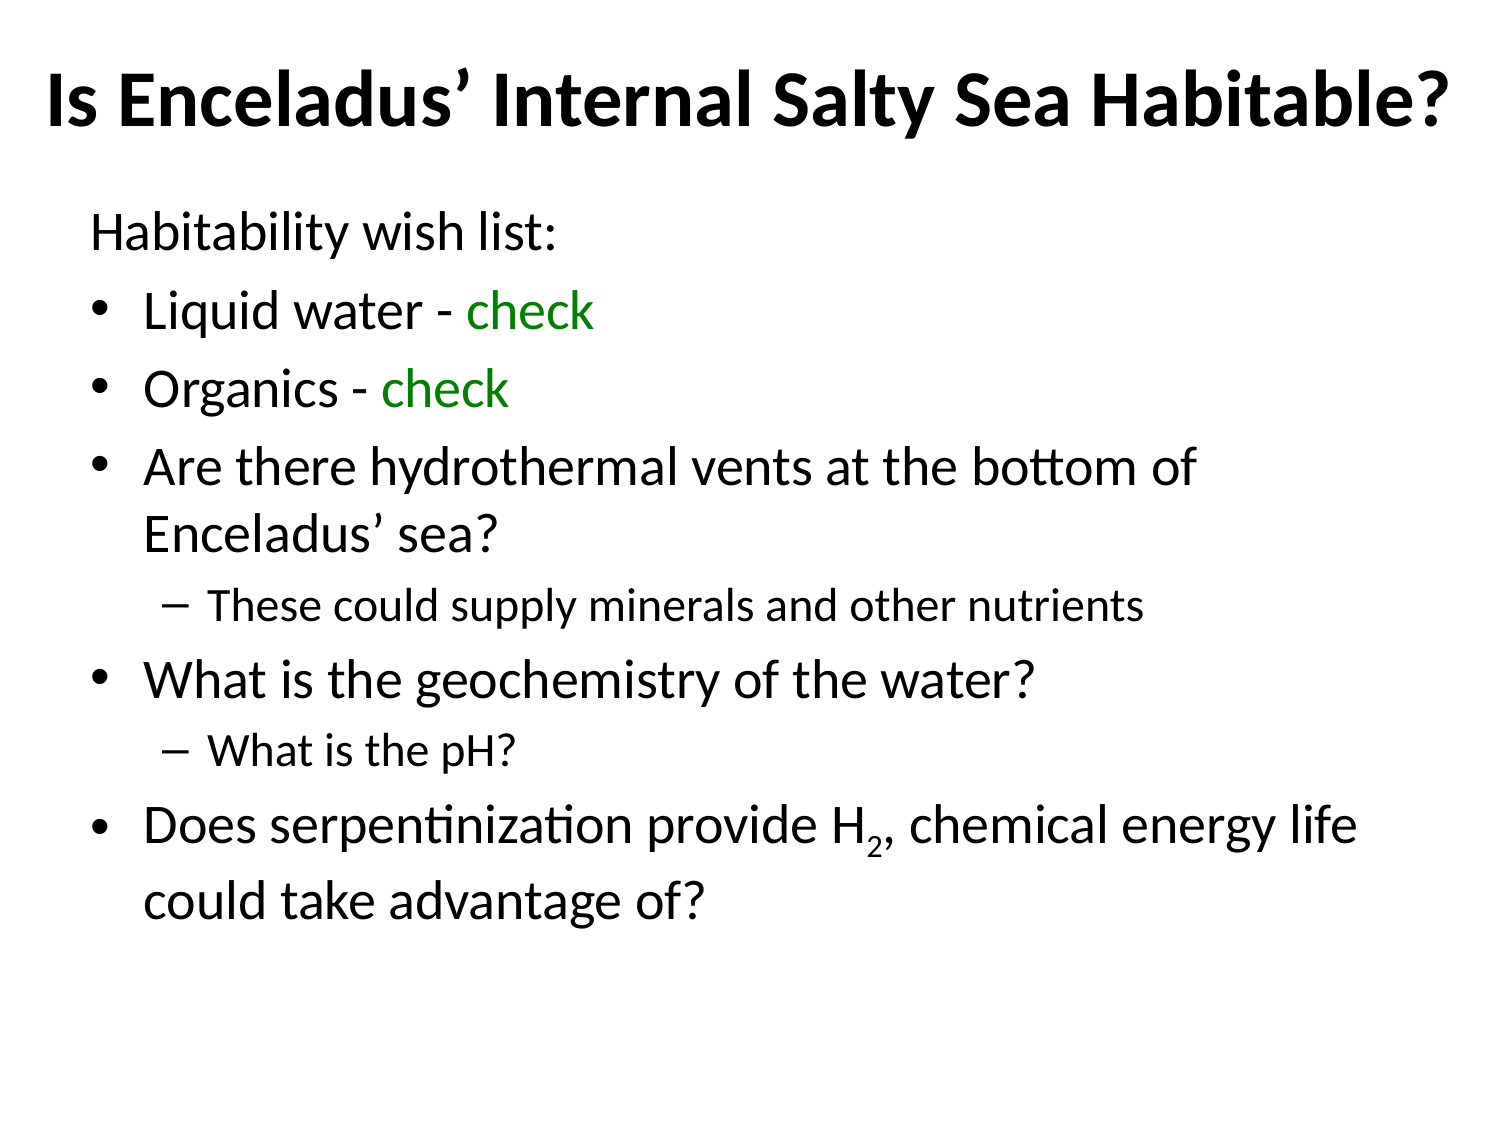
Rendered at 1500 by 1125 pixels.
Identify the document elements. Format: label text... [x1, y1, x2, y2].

title Is Enceladus’ Internal Salty Sea Habitable? [0, 0, 1500, 188]
list Habitability wish list: Liquid water - check Organics - check Are there hydrothermal vents at the bottom of Enceladus’ sea? These could supply minerals and other nutrients What is the geochemistry of the water? What is the pH? Does serpentinization provide H2, chemical energy life could take advantage of? [75, 187, 1425, 945]
